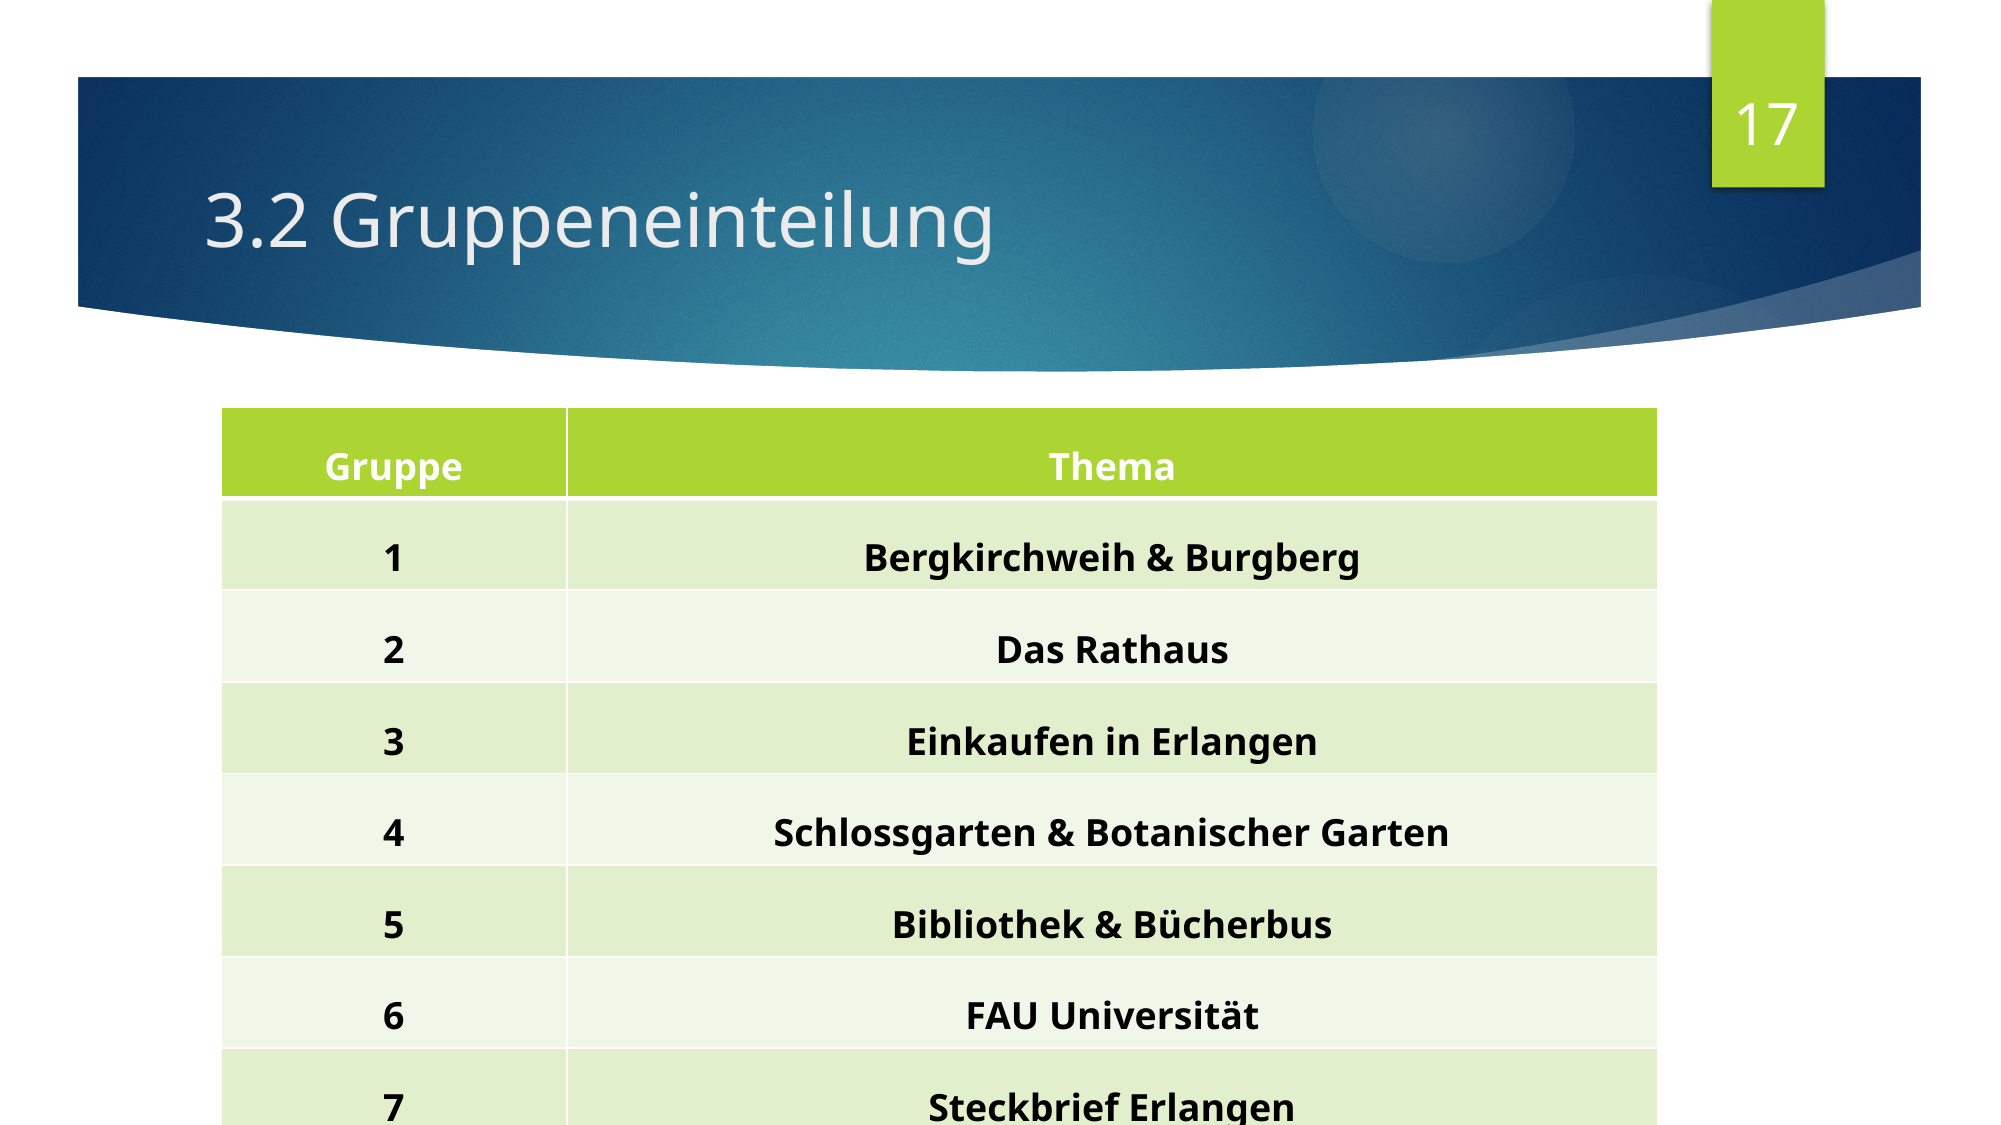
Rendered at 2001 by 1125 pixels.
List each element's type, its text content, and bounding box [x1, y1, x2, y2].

table_cell Bibliothek & Bücherbus [568, 866, 1657, 956]
table_cell Das Rathaus [568, 591, 1657, 681]
table_cell 7 [222, 1049, 566, 1125]
table_cell 6 [222, 958, 566, 1047]
table_cell Steckbrief Erlangen [568, 1049, 1657, 1125]
table_cell Bergkirchweih & Burgberg [568, 501, 1657, 589]
table_cell 1 [222, 501, 566, 589]
table_cell 4 [222, 774, 566, 864]
table_cell Schlossgarten & Botanischer Garten [568, 774, 1657, 864]
slide_number 17 [1698, 48, 1836, 175]
title 3.2 Gruppeneinteilung [189, 159, 1627, 276]
table_header Thema [568, 408, 1657, 496]
table_cell 2 [222, 591, 566, 681]
table_header Gruppe [222, 408, 566, 496]
table_cell Einkaufen in Erlangen [568, 683, 1657, 773]
table_cell 3 [222, 683, 566, 773]
table_cell 5 [222, 866, 566, 956]
table_cell FAU Universität [568, 958, 1657, 1047]
